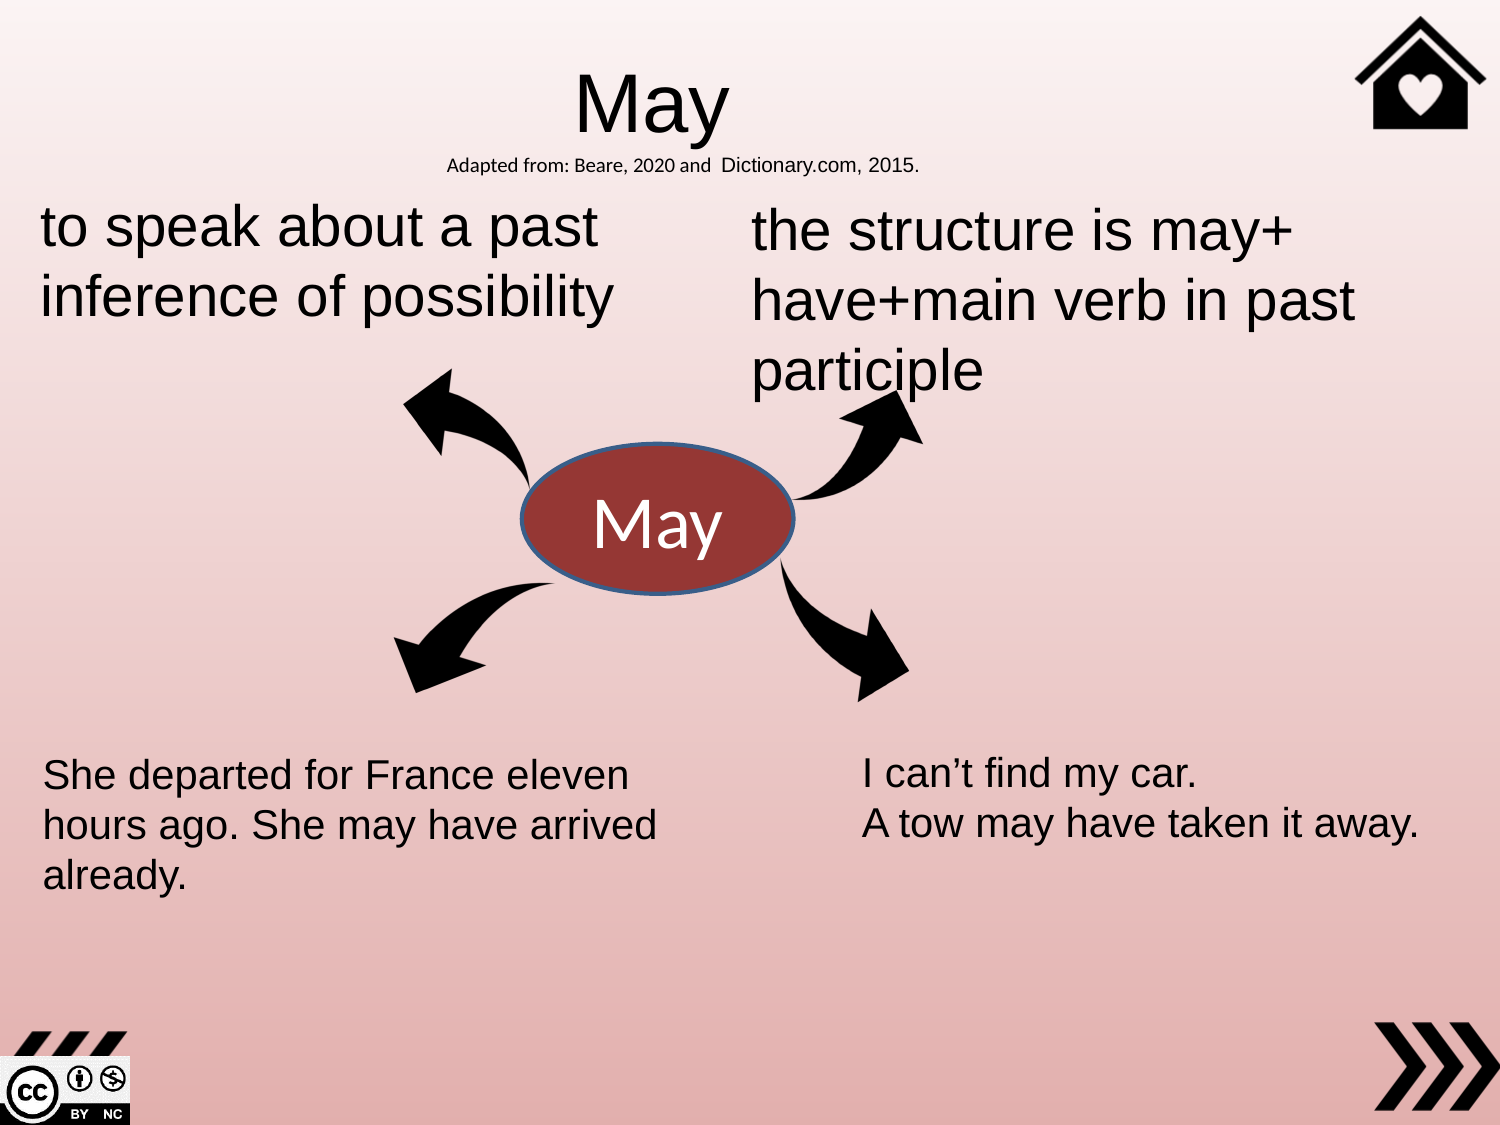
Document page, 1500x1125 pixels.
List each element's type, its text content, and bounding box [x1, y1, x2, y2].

picture [1361, 991, 1500, 1125]
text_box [350, 318, 967, 752]
text_box May [558, 41, 748, 144]
text_box I can’t find my car. A tow may have taken it away. [846, 738, 1440, 854]
text_box to speak about a past inference of possibility [963, 180, 1500, 184]
text_box the structure is may+ have+main verb in past participle [736, 184, 1500, 410]
picture [1344, 0, 1496, 149]
text_box to speak about a past inference of possibility [25, 180, 736, 336]
text_box She departed for France eleven hours ago. She may have arrived already. [27, 740, 731, 951]
text_box Adapted from: Beare, 2020 and Dictionary.com, 2015. [431, 144, 963, 184]
picture [0, 1000, 138, 1125]
